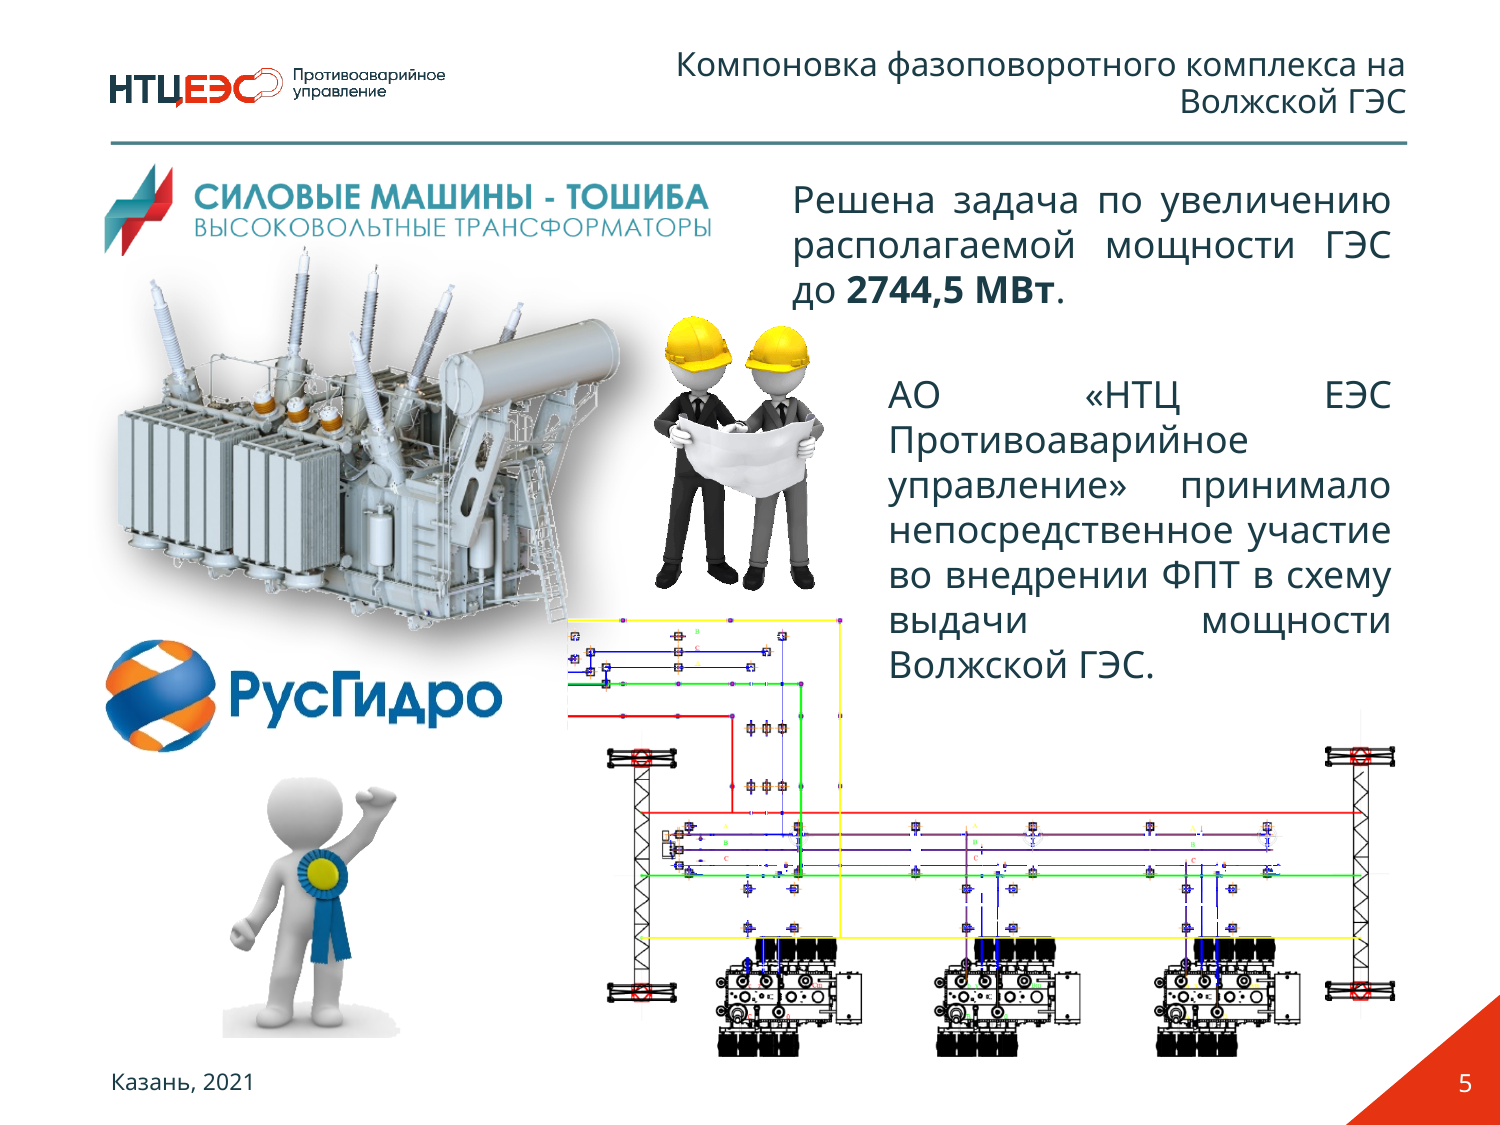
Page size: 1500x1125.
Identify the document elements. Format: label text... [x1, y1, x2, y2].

text_box АО «НТЦ ЕЭС Противоаварийное управление» принимало непосредственное участие во внедрении ФПТ в схему выдачи мощности Волжской ГЭС. [873, 363, 1407, 694]
picture [222, 758, 415, 1038]
slide_number 5 [1329, 1065, 1473, 1105]
text_box Решена задача по увеличению располагаемой мощности ГЭС до 2744,5 МВт. [777, 168, 1407, 319]
picture [110, 68, 445, 108]
list Казань, 2021 [110, 1065, 620, 1105]
picture [92, 161, 1396, 1058]
list Компоновка фазоповоротного комплекса на Волжской ГЭС [651, 45, 1407, 122]
